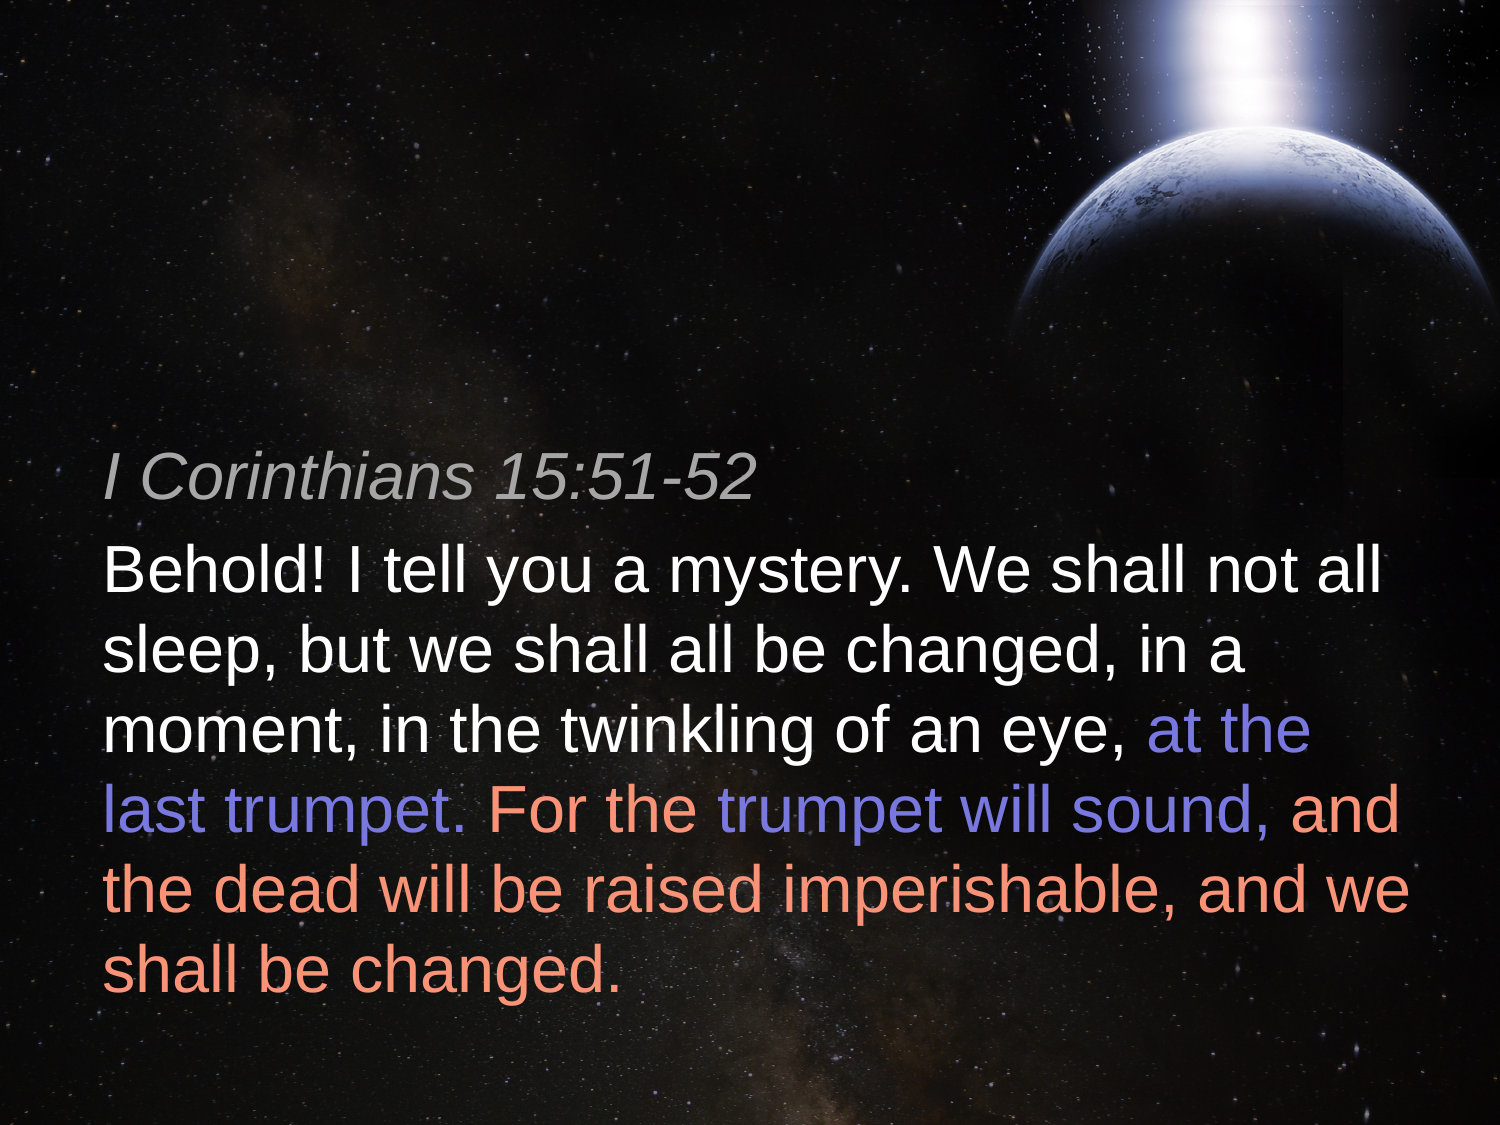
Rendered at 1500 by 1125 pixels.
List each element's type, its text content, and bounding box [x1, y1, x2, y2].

picture [0, 0, 1500, 1125]
list I Corinthians 15:51-52 Behold! I tell you a mystery. We shall not all sleep, but we shall all be changed, in a moment, in the twinkling of an eye, at the last trumpet. For the trumpet will sound, and the dead will be raised imperishable, and we shall be changed. [87, 425, 1438, 1025]
